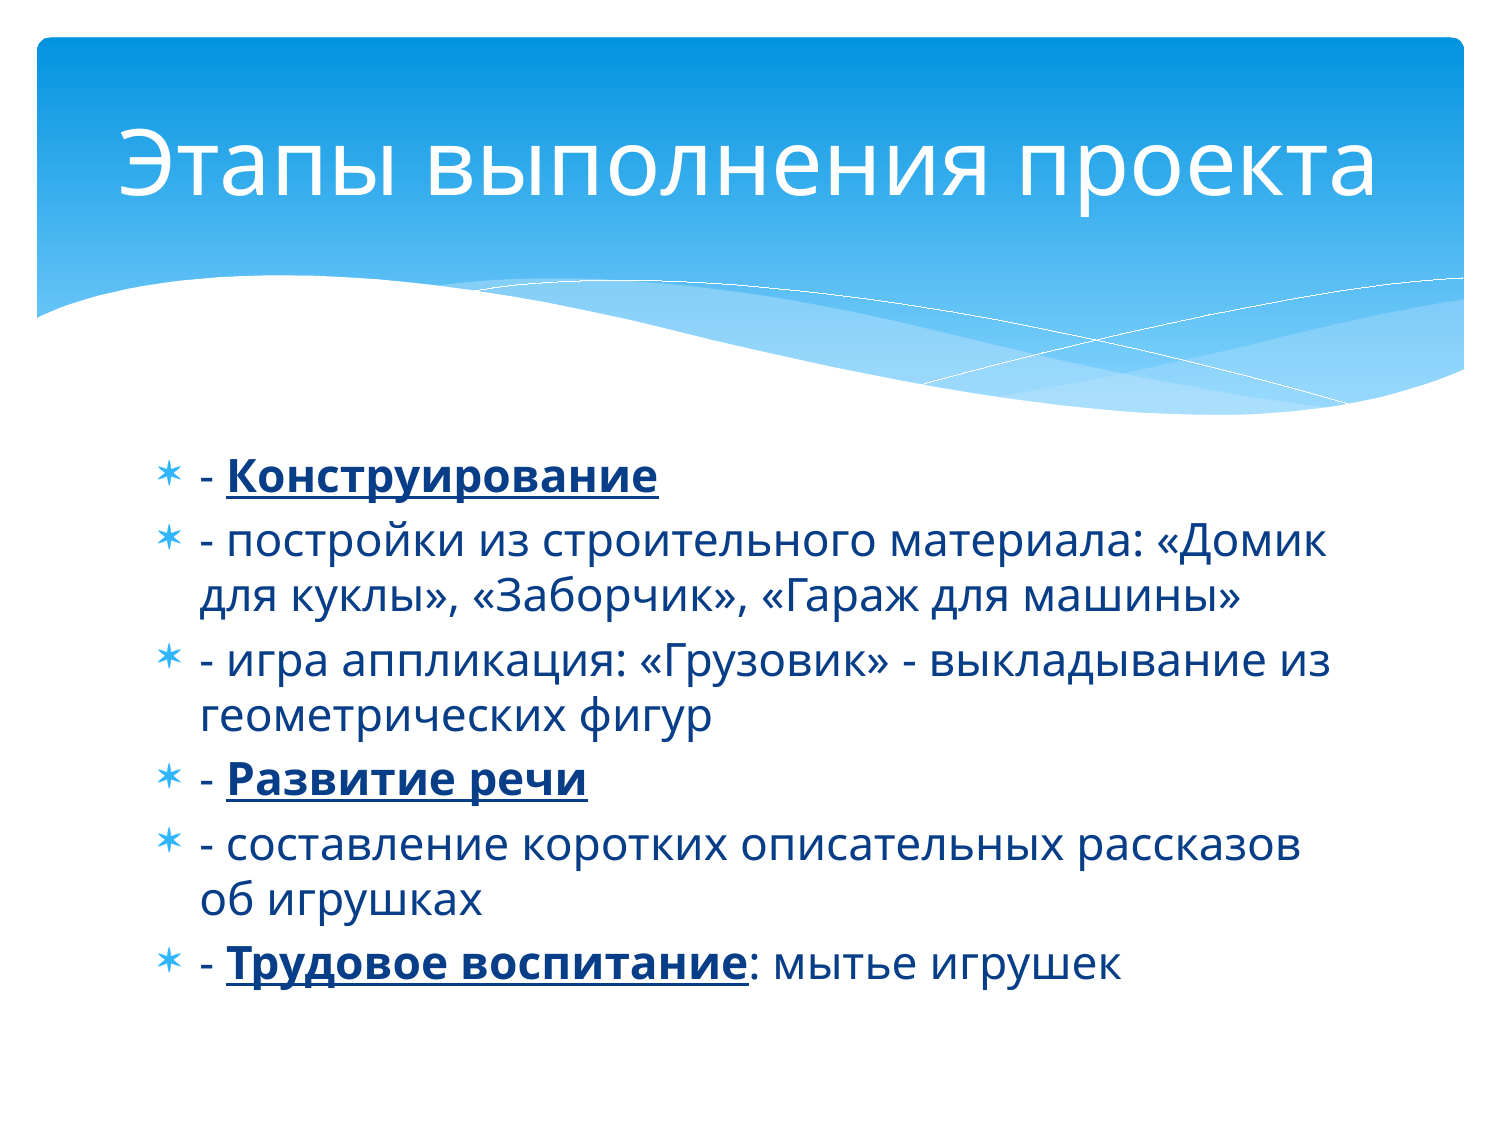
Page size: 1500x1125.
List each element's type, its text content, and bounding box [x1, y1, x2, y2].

list - Конструирование - постройки из строительного материала: «Домик для куклы», «Заборчик», «Гараж для машины» - игра аппликация: «Грузовик» - выкладывание из геометрических фигур - Развитие речи - составление коротких описательных рассказов об игрушках - Трудовое воспитание: мытье игрушек [143, 438, 1359, 1005]
title Этапы выполнения проекта [75, 55, 1425, 261]
